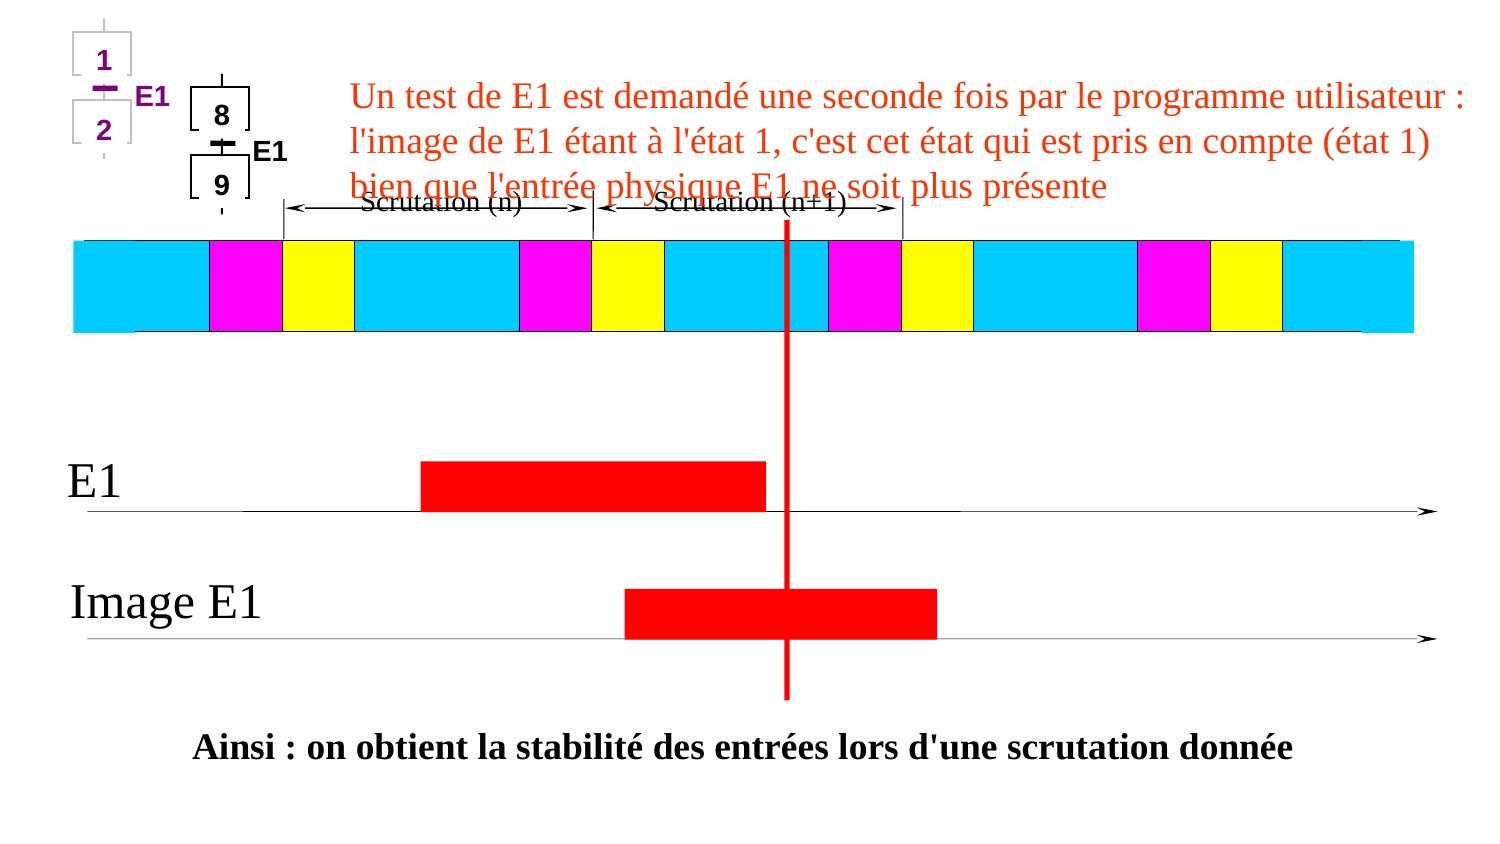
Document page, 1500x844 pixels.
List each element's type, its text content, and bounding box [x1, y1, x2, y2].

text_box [73, 18, 186, 160]
text_box Un test de E1 est demandé une seconde fois par le programme utilisateur : l'image de E1 étant à l'état 1, c'est cet état qui est pris en compte (état 1) bien que l'entrée physique E1 ne soit plus présente [334, 64, 1500, 214]
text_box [190, 73, 304, 215]
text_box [51, 174, 1438, 640]
text_box Ainsi : on obtient la stabilité des entrées lors d'une scrutation donnée [177, 715, 1310, 775]
